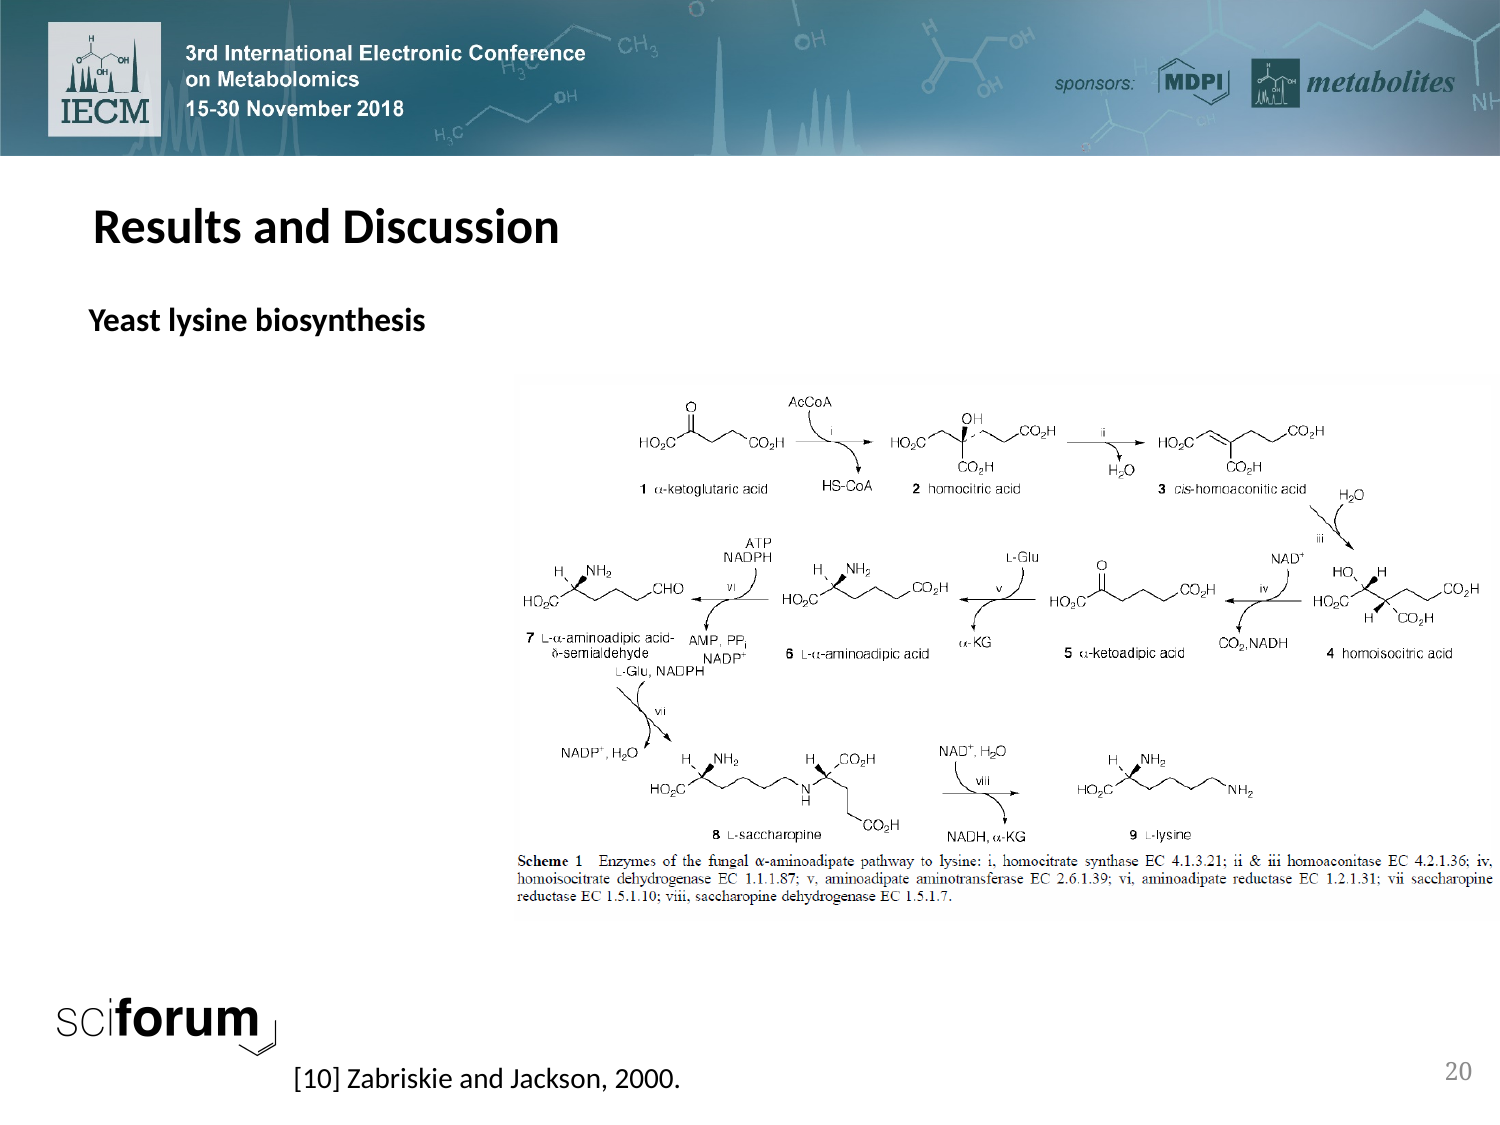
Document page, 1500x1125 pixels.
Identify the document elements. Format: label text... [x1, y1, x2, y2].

picture [514, 374, 1500, 921]
text_box [10] Zabriskie and Jackson, 2000. [278, 1052, 813, 1102]
picture [0, 0, 1500, 156]
slide_number 20 [1137, 1042, 1488, 1103]
text_box Results and Discussion [78, 186, 576, 261]
text_box Yeast lysine biosynthesis [73, 290, 1350, 346]
picture [51, 987, 279, 1059]
